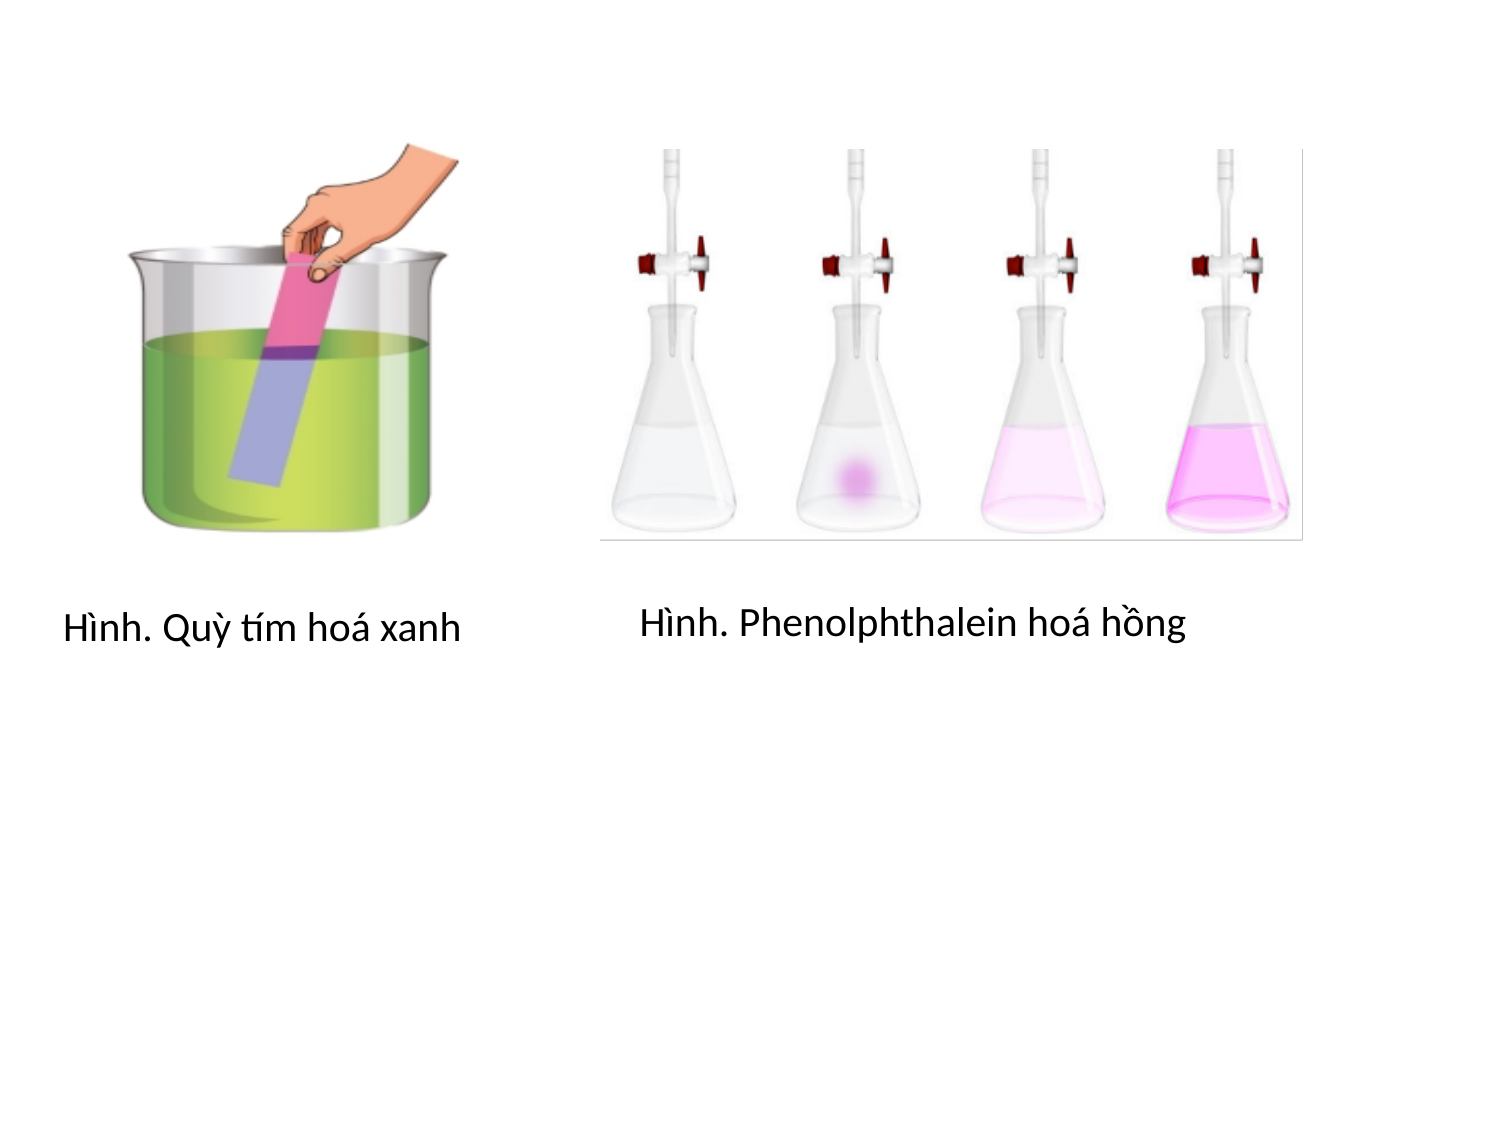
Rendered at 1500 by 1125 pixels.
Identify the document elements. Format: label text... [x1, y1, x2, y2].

text_box Hình. Phenolphthalein hoá hồng [624, 587, 1313, 653]
text_box Hình. Quỳ tím hoá xanh [48, 592, 519, 658]
picture [118, 138, 488, 545]
picture [600, 149, 1305, 542]
